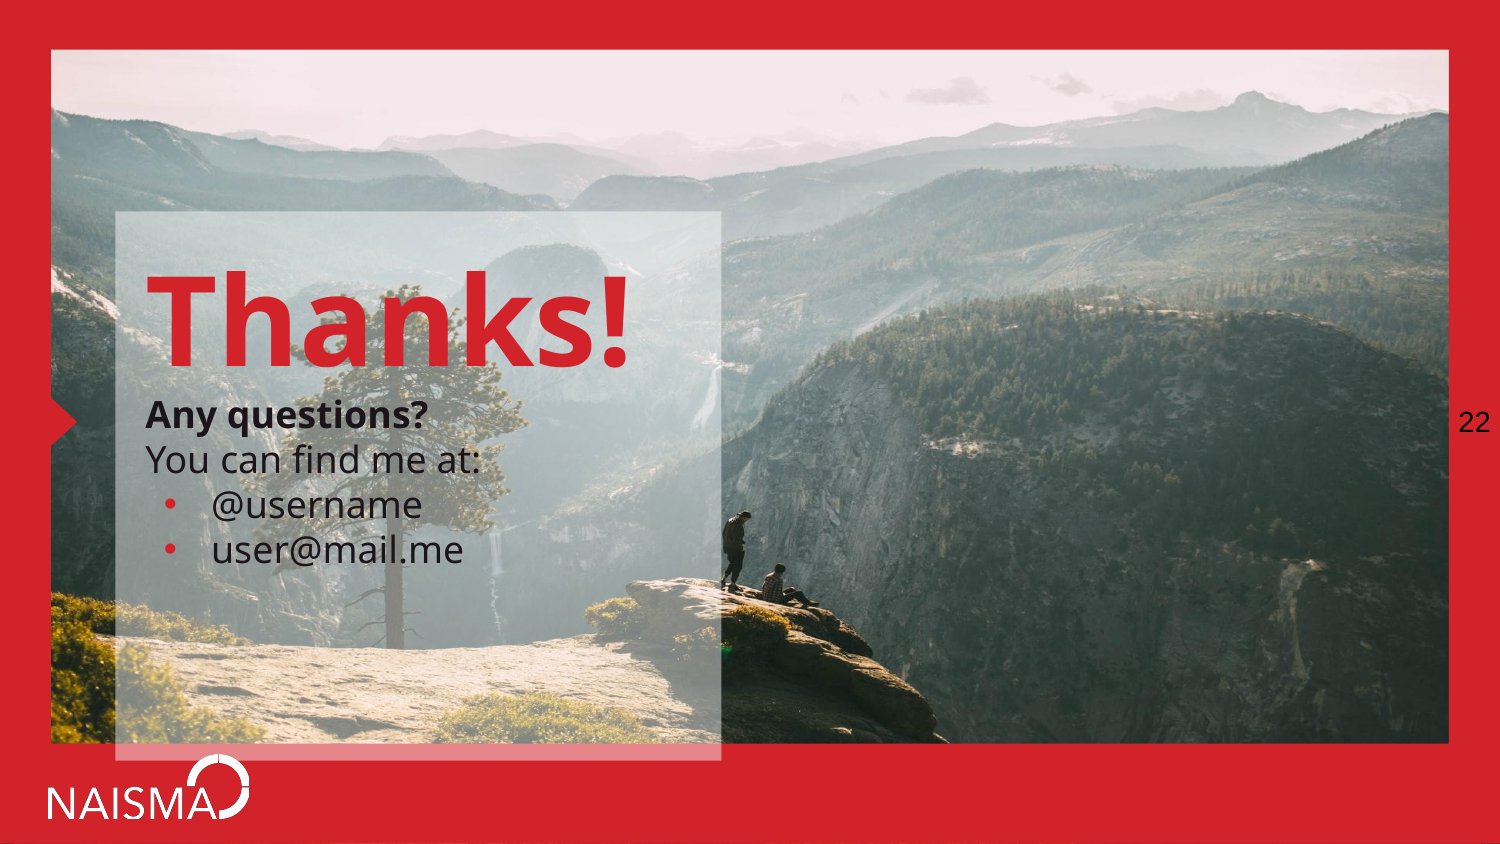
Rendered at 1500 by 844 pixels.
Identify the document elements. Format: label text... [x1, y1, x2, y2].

picture [51, 50, 1448, 743]
subtitle Thanks! Any questions? You can find me at: @username user@mail.me [115, 211, 722, 761]
slide_number ‹#› [1449, 371, 1500, 472]
picture [48, 754, 249, 819]
